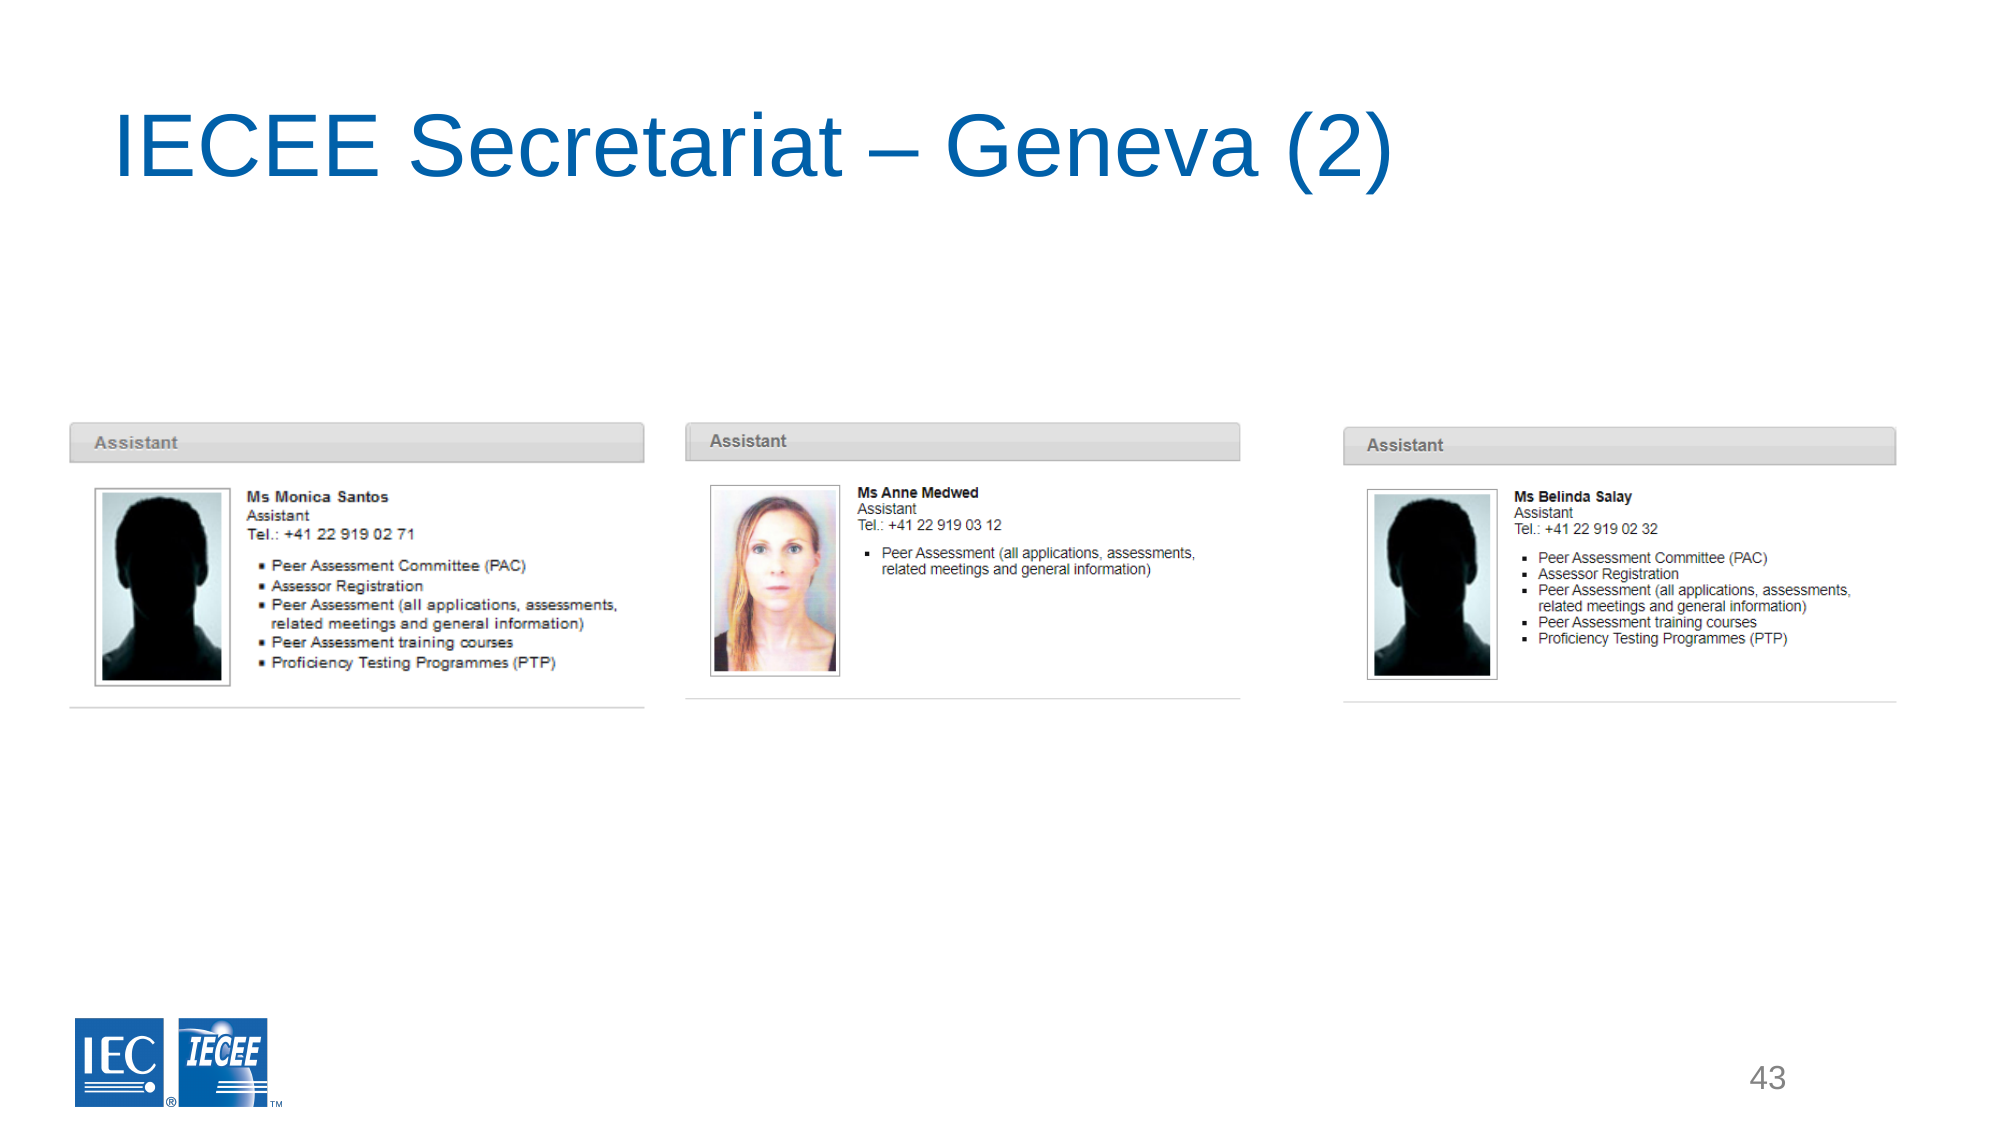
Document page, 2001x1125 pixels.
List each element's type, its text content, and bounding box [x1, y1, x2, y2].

picture [75, 1018, 282, 1107]
slide_number 43 [1734, 1046, 1908, 1107]
picture [679, 416, 1249, 709]
picture [54, 410, 662, 715]
picture [1338, 416, 1904, 709]
title IECEE Secretariat – Geneva (2) [96, 0, 1415, 204]
